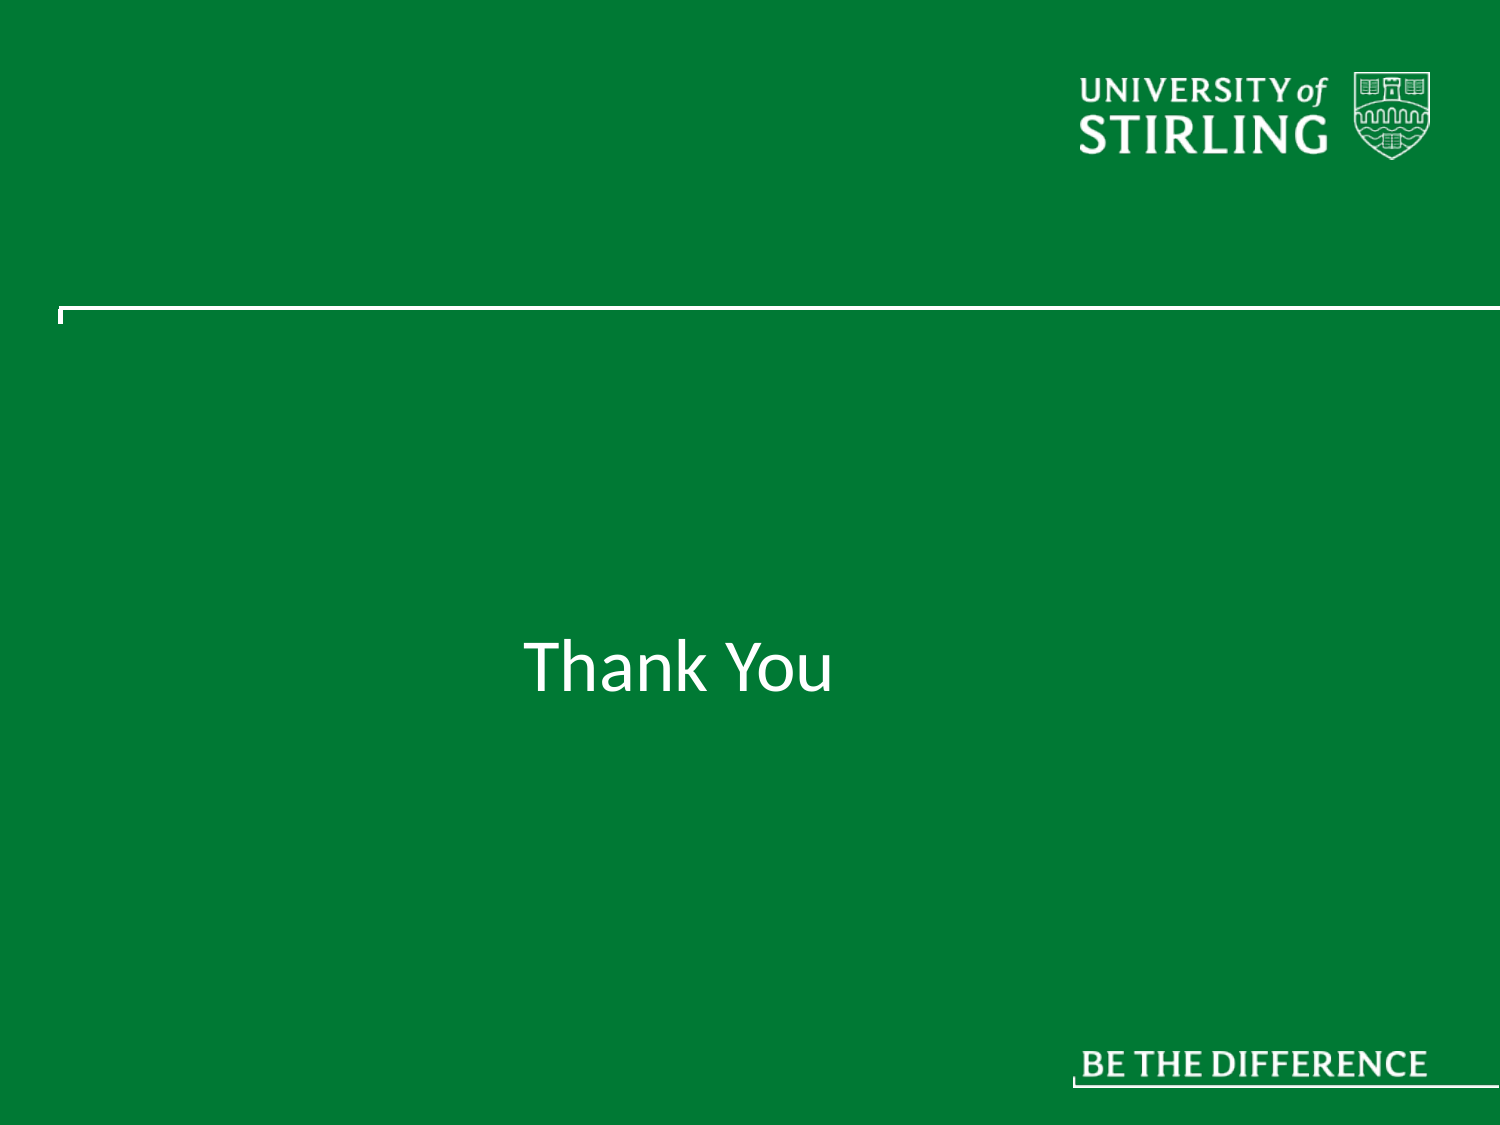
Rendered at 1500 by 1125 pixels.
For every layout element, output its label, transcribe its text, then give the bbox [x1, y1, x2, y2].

picture [1080, 72, 1430, 160]
picture [1073, 1051, 1499, 1088]
text_box Thank You [508, 608, 868, 714]
